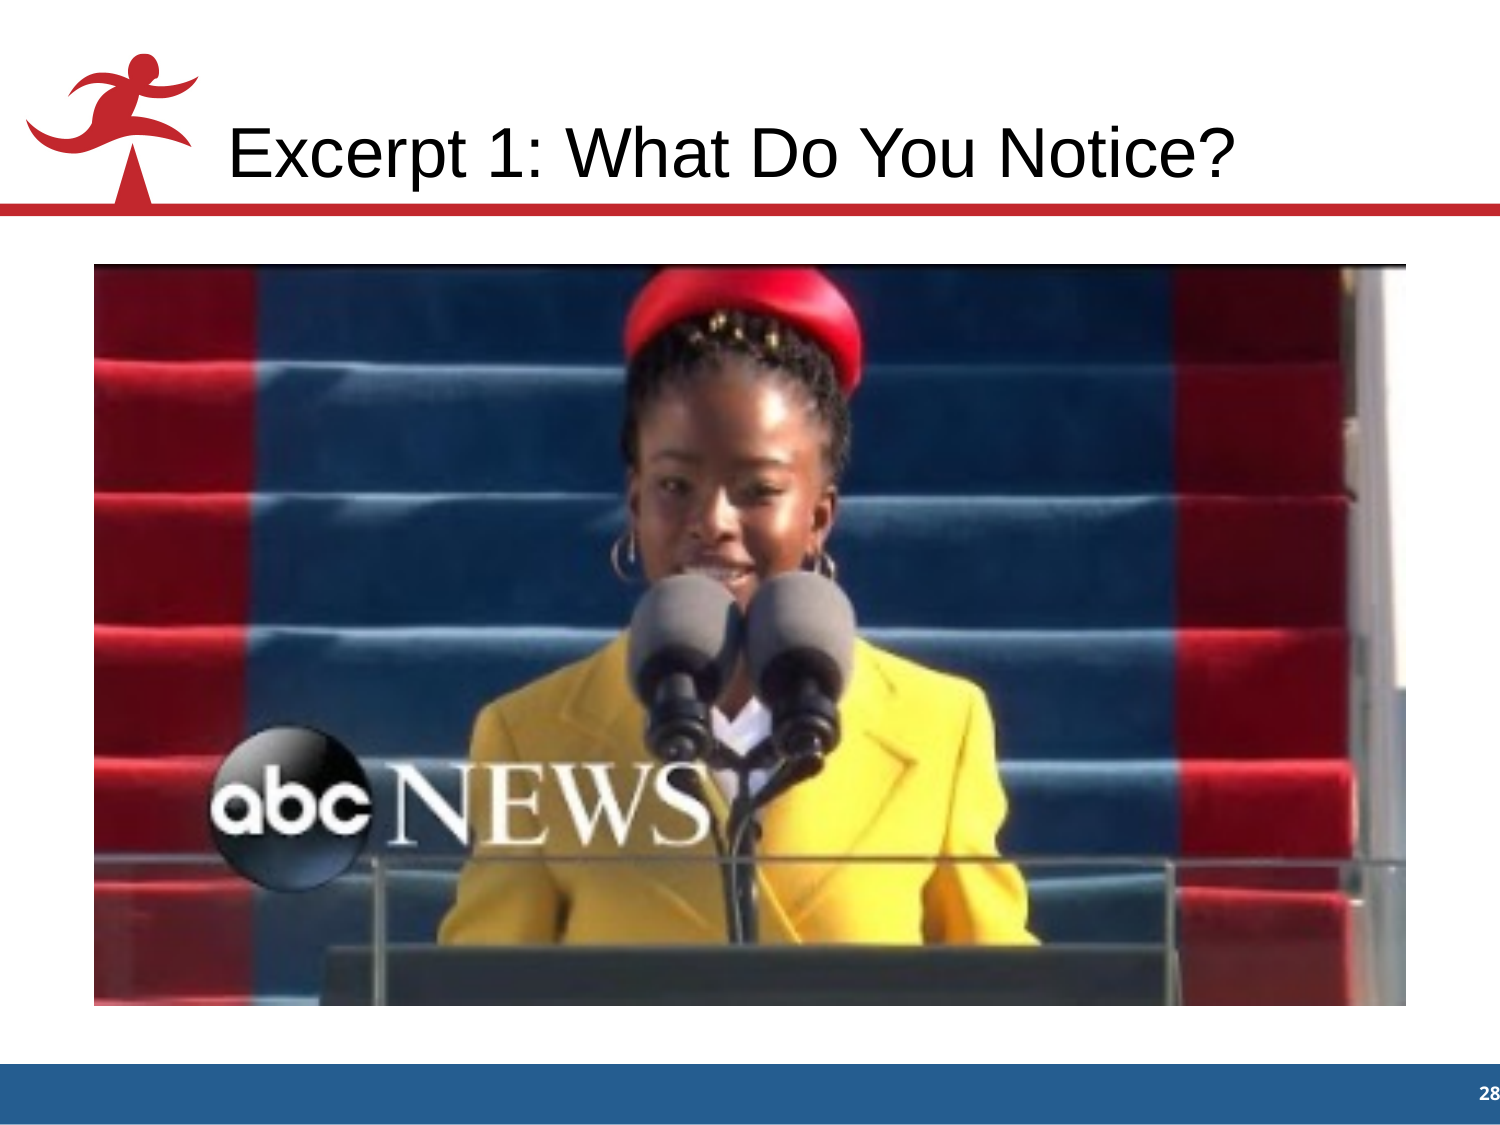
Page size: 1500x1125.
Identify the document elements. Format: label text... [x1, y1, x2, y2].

title Excerpt 1: What Do You Notice? [212, 50, 1375, 200]
picture [0, 0, 1500, 1125]
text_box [93, 263, 1407, 1007]
